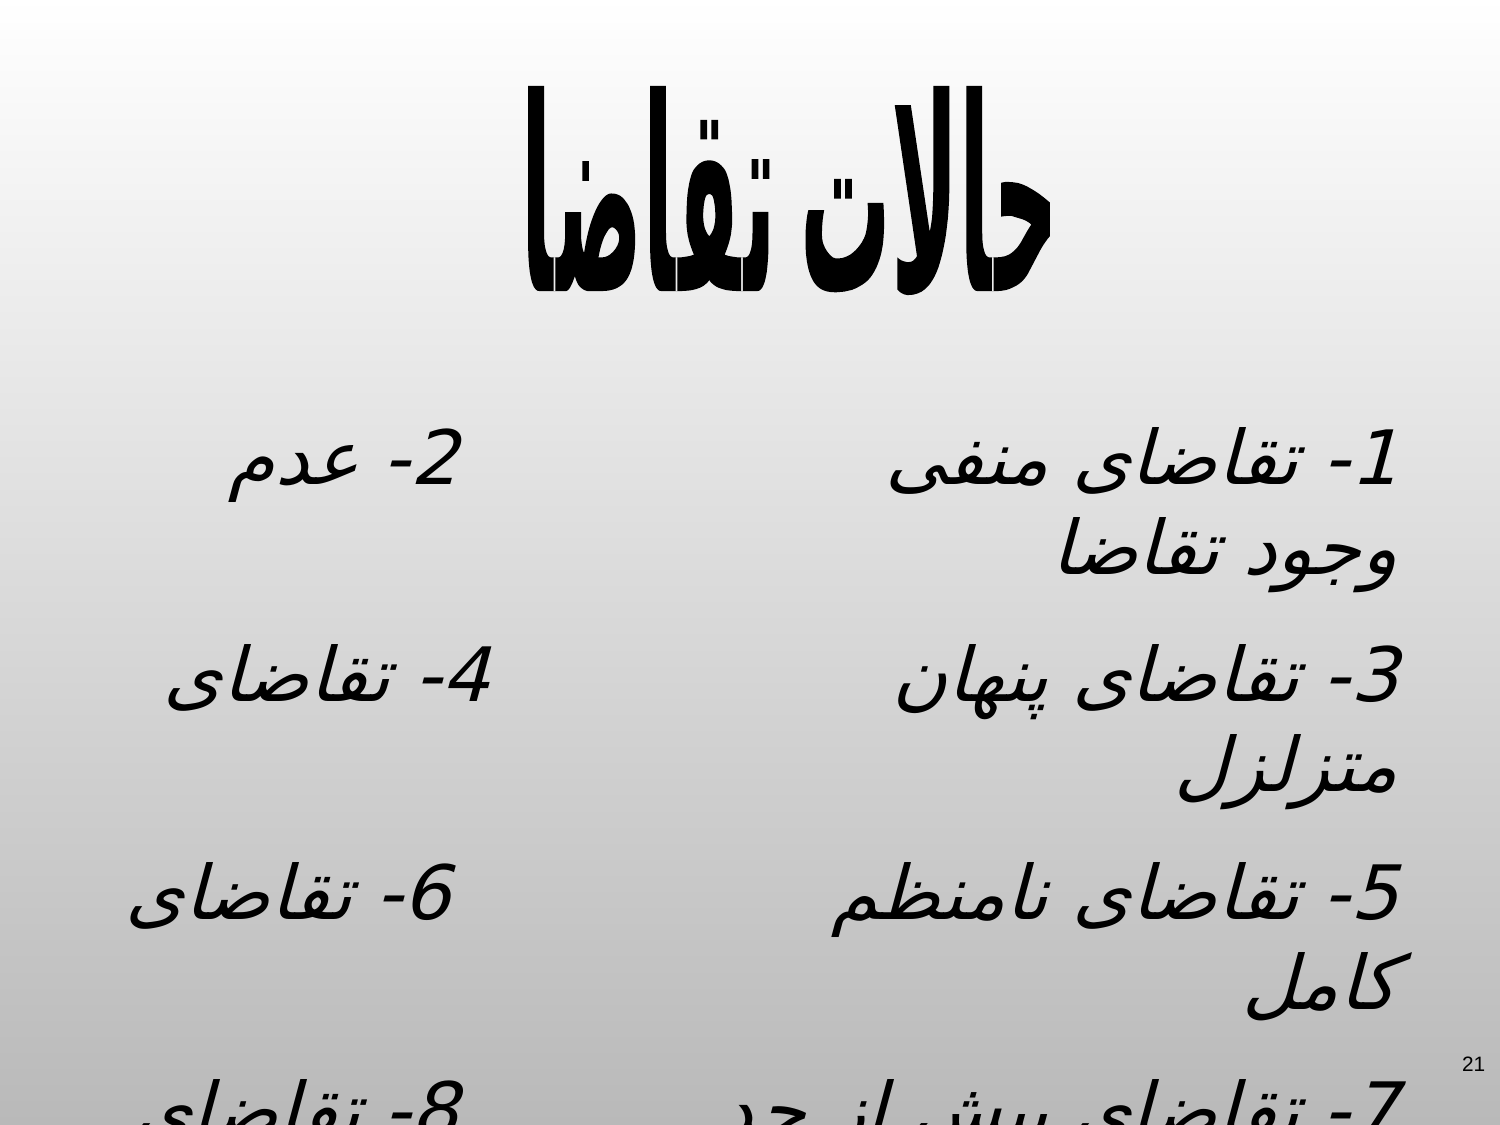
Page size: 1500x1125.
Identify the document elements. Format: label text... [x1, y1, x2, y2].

text_box 1- تقاضای منفی 2- عدم وجود تقاضا 3- تقاضای پنهان 4- تقاضای متزلزل 5- تقاضای نامنظم 6- تقاضای کامل 7- تقاضای بیش از حد 8- تقاضای ناسالم [74, 401, 1413, 1125]
slide_number 21 [1413, 1024, 1500, 1103]
